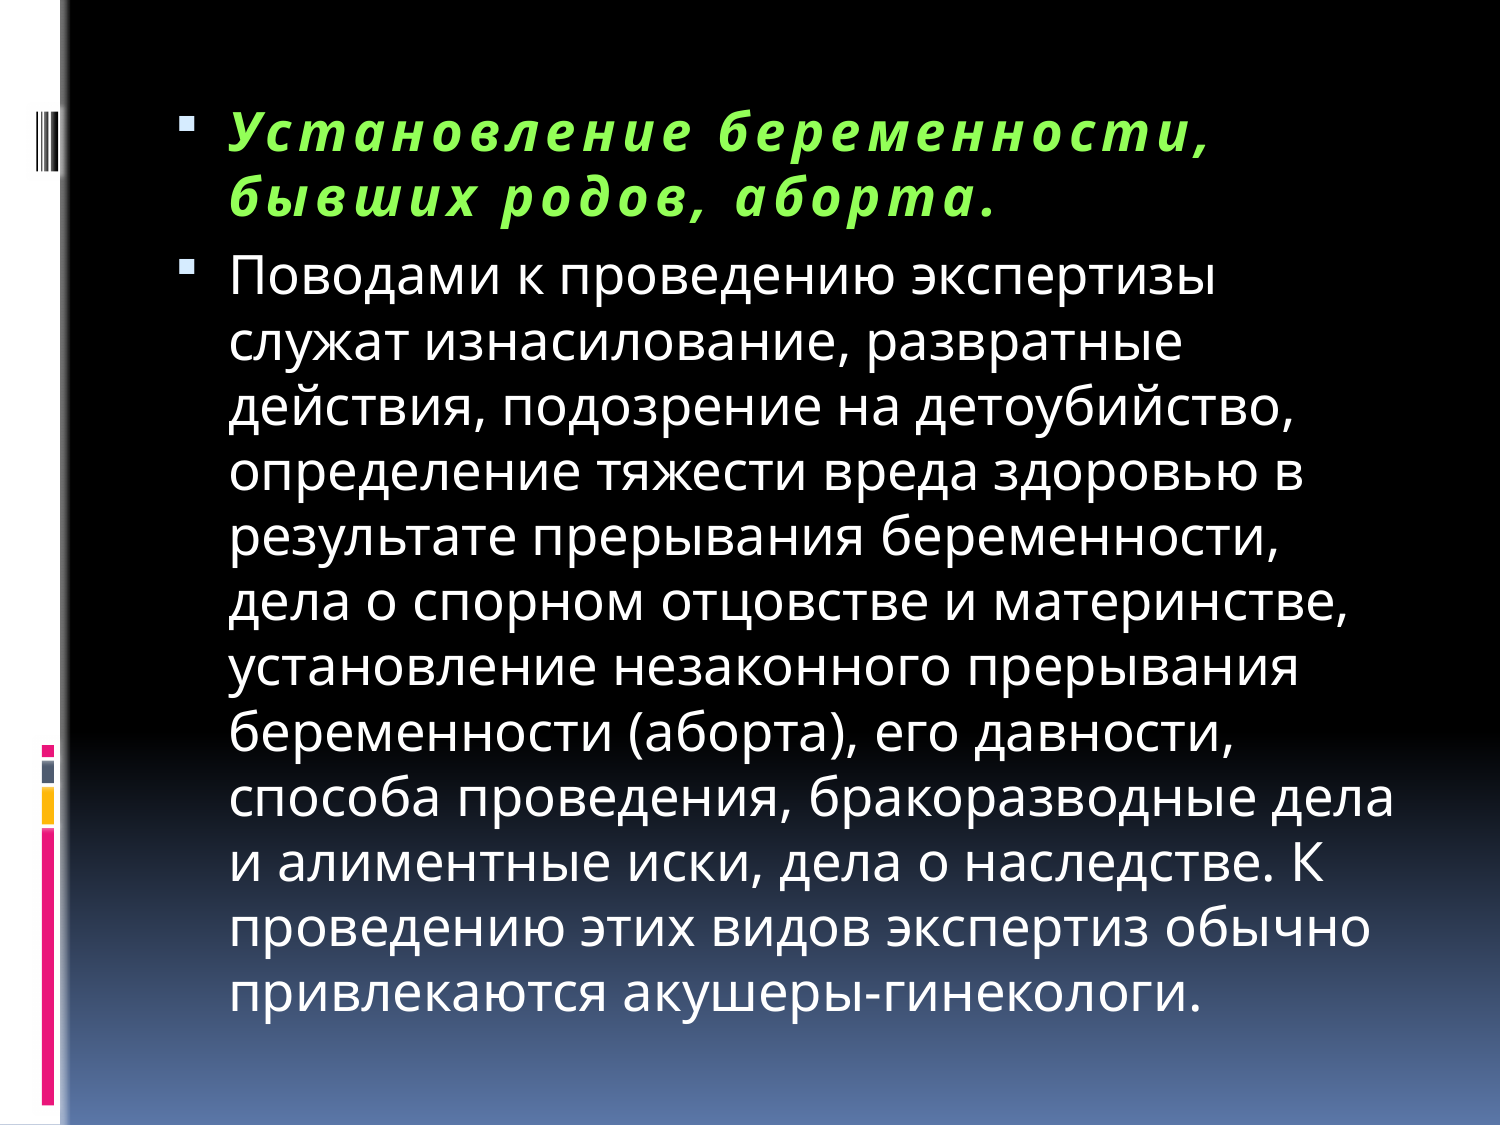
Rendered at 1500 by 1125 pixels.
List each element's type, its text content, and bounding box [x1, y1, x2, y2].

list Установление беременности, бывших родов, аборта. Поводами к проведению экспертизы служат изнасилование, развратные действия, подозрение на детоубийство, определение тяжести вреда здоровью в результате прерывания беременности, дела о спорном отцовстве и материнстве, установление незаконного прерывания беременности (аборта), его давности, способа проведения, бракоразводные дела и алиментные иски, дела о наследстве. К проведению этих видов экспертиз обычно привлекаются акушеры-гинекологи. [150, 90, 1425, 1043]
